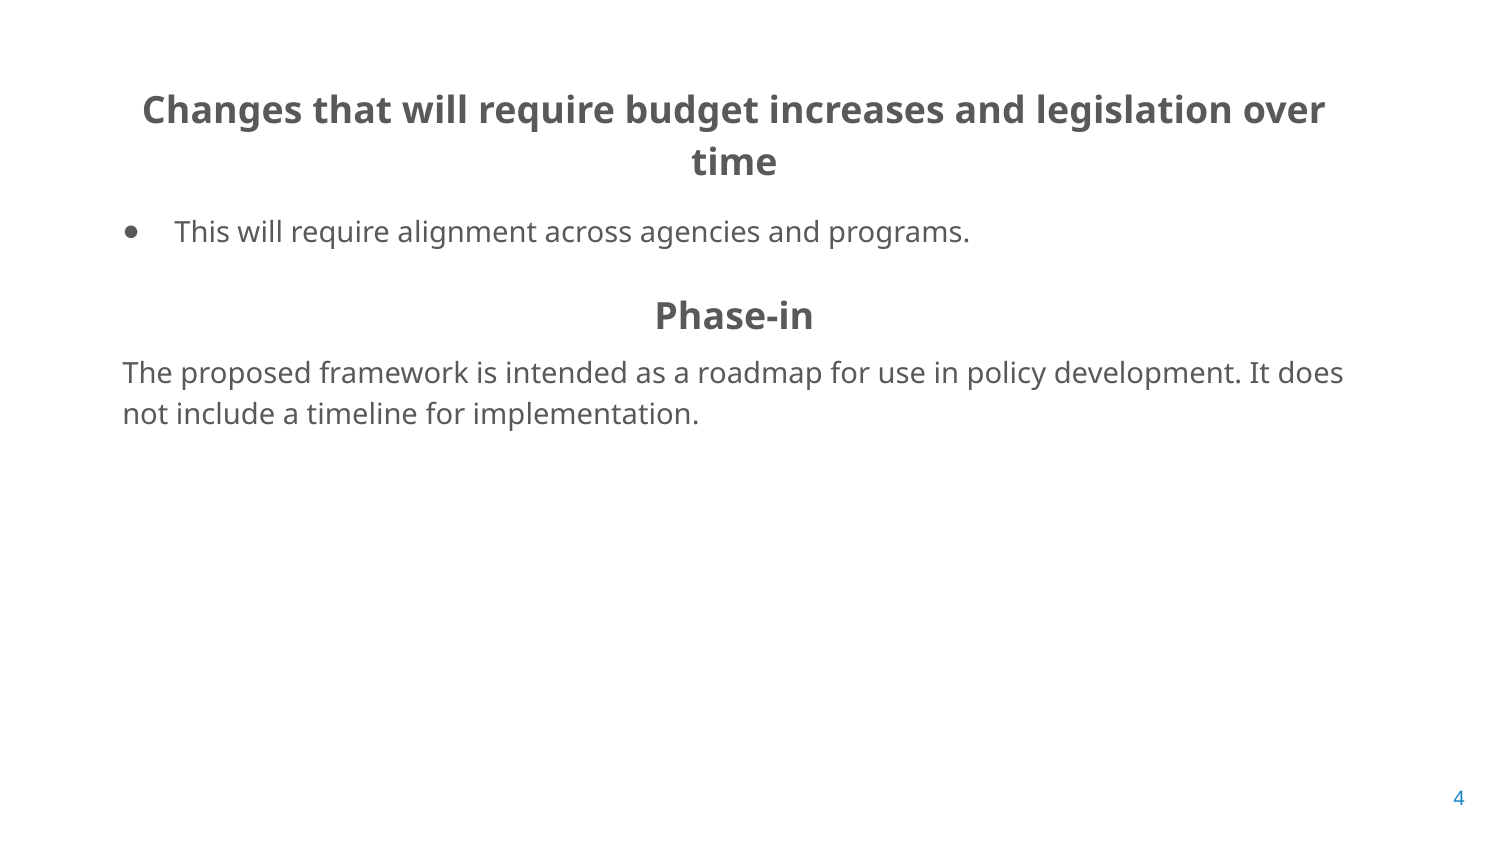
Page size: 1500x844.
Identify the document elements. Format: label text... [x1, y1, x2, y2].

slide_number 4 [707, 764, 1480, 830]
list Changes that will require budget increases and legislation over time This will require alignment across agencies and programs. Phase-in The proposed framework is intended as a roadmap for use in policy development. It does not include a timeline for implementation. [84, 64, 1362, 765]
